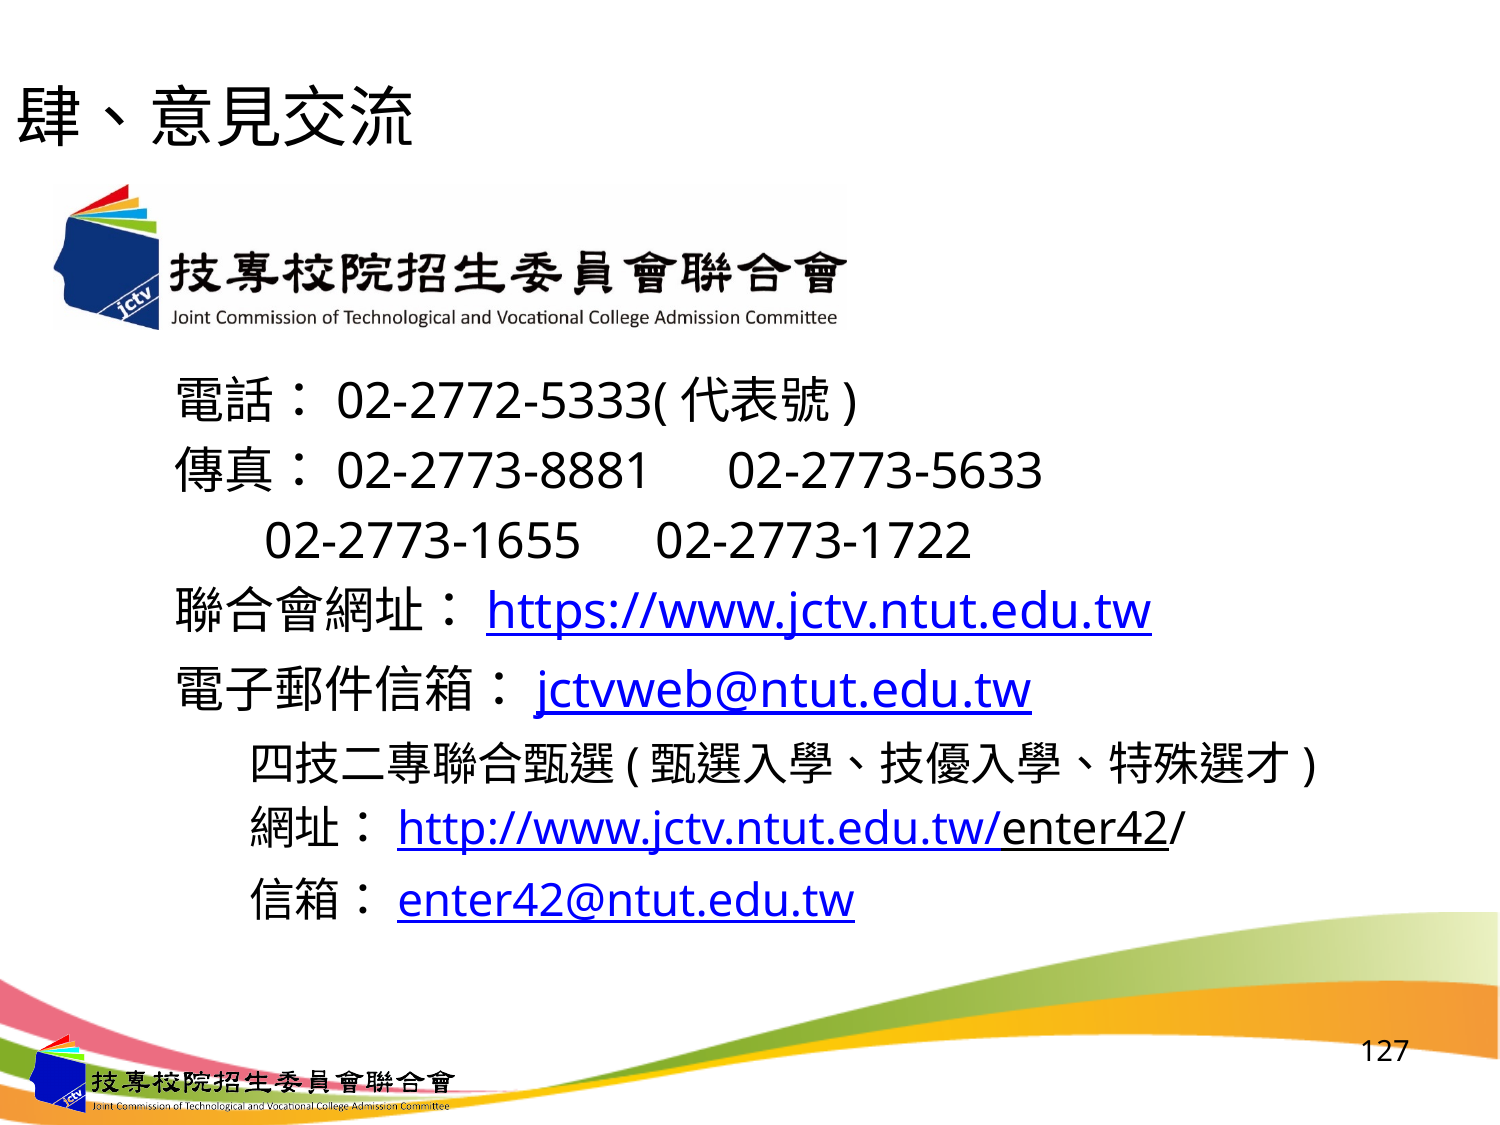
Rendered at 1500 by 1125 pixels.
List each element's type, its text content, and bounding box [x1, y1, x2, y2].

title 肆、意見交流 [0, 42, 1351, 147]
picture [0, 912, 1500, 1125]
picture [52, 184, 847, 330]
slide_number 127 [1074, 1024, 1426, 1103]
text_box 電話：02-2772-5333(代表號) 傳真：02-2773-8881 02-2773-5633 02-2773-1655 02-2773-1722 聯合會網址：https://www.jctv.ntut.edu.tw 電子郵件信箱：jctvweb@ntut.edu.tw 四技二專聯合甄選(甄選入學、技優入學、特殊選才) 網址：http://www.jctv.ntut.edu.tw/enter42/ 信箱：enter42@ntut.edu.tw [159, 361, 1376, 1082]
